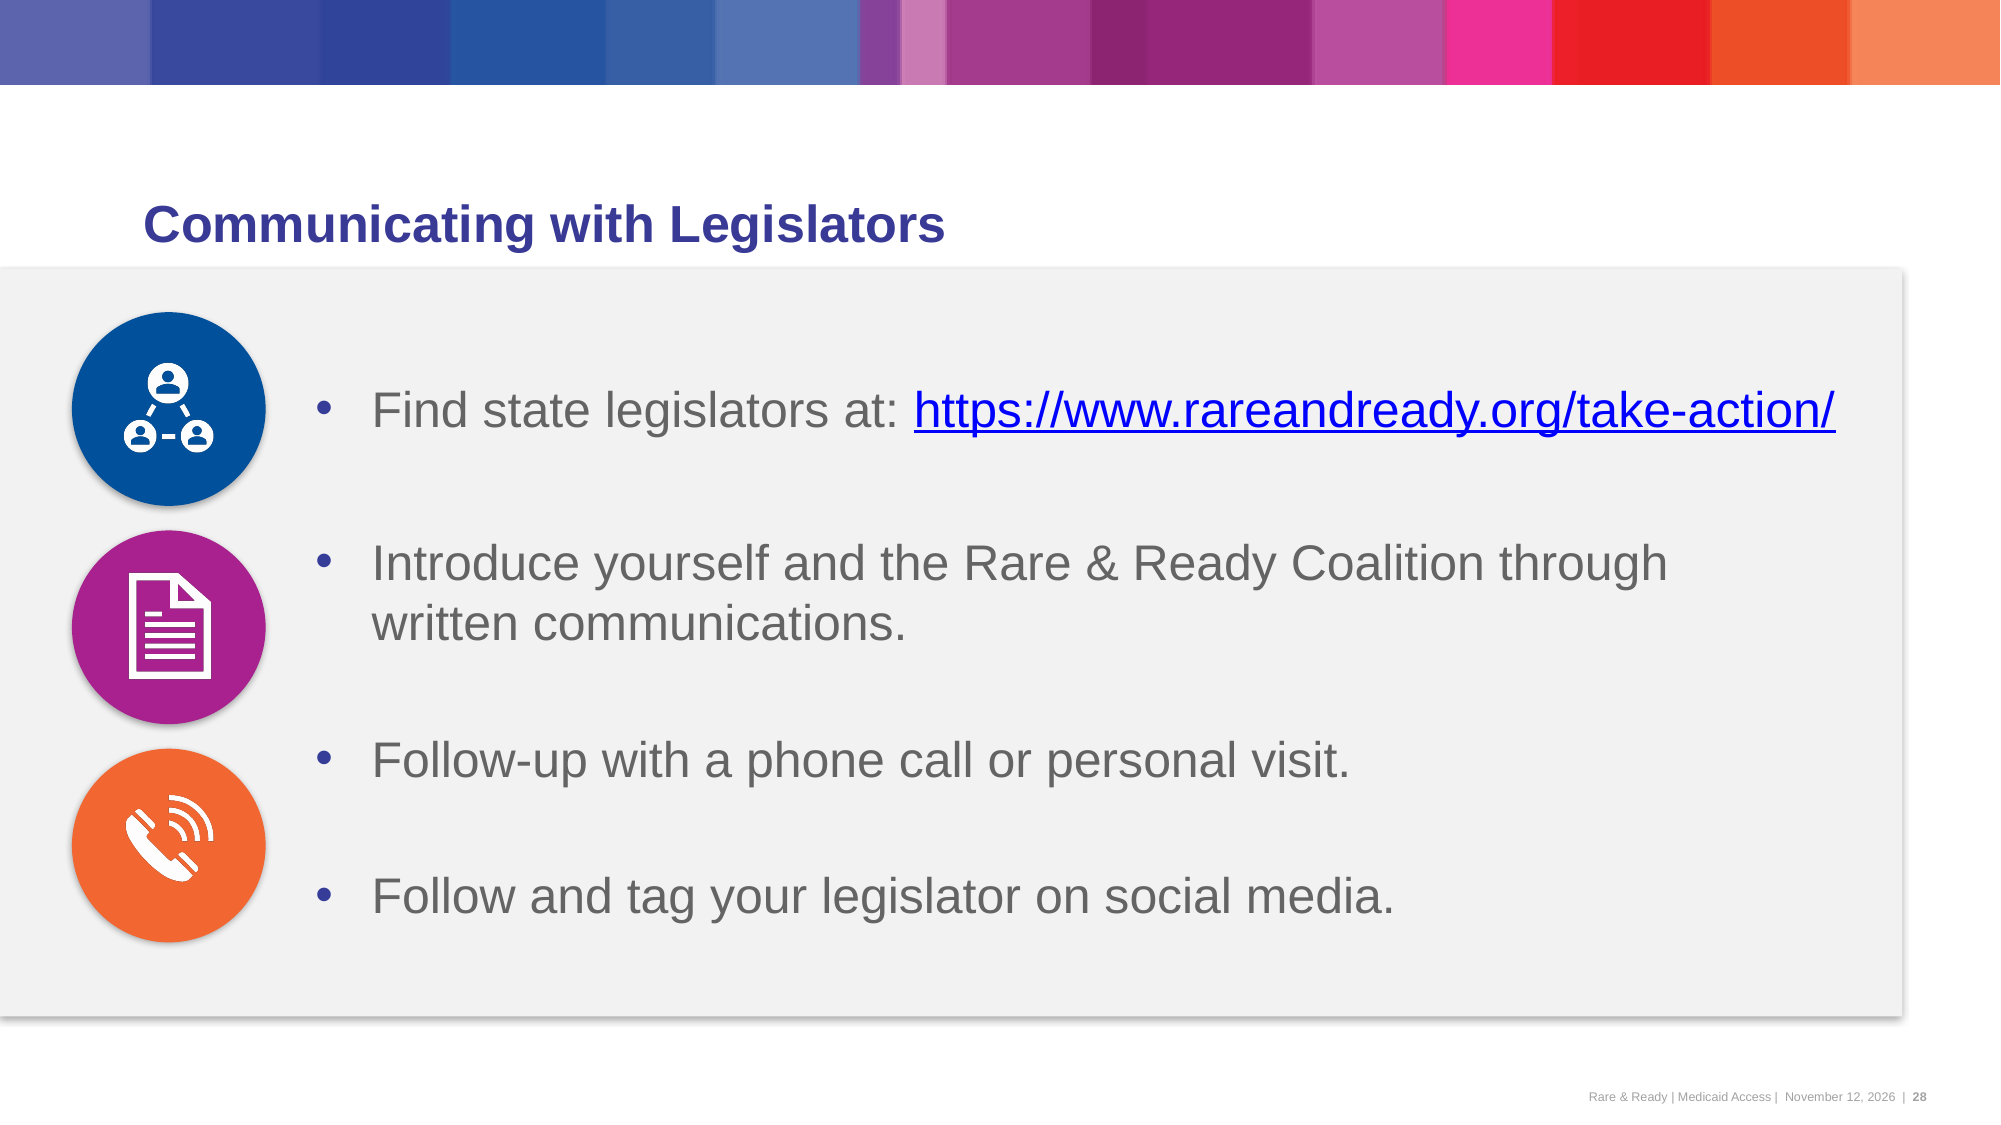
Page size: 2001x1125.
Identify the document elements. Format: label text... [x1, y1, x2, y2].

text_box [71, 747, 267, 944]
text_box [71, 529, 267, 725]
picture [105, 775, 233, 902]
picture [105, 344, 233, 472]
title Communicating with Legislators [128, 182, 1673, 266]
text_box [0, 268, 1903, 1017]
picture [106, 562, 234, 690]
text_box [71, 311, 267, 507]
picture [0, 0, 2000, 85]
list Find state legislators at: https://www.rareandready.org/take-action/ Introduce yourself and the Rare & Ready Coalition through written communications. Follow-up with a phone call or personal visit. Follow and tag your legislator on social media. [300, 369, 1866, 638]
